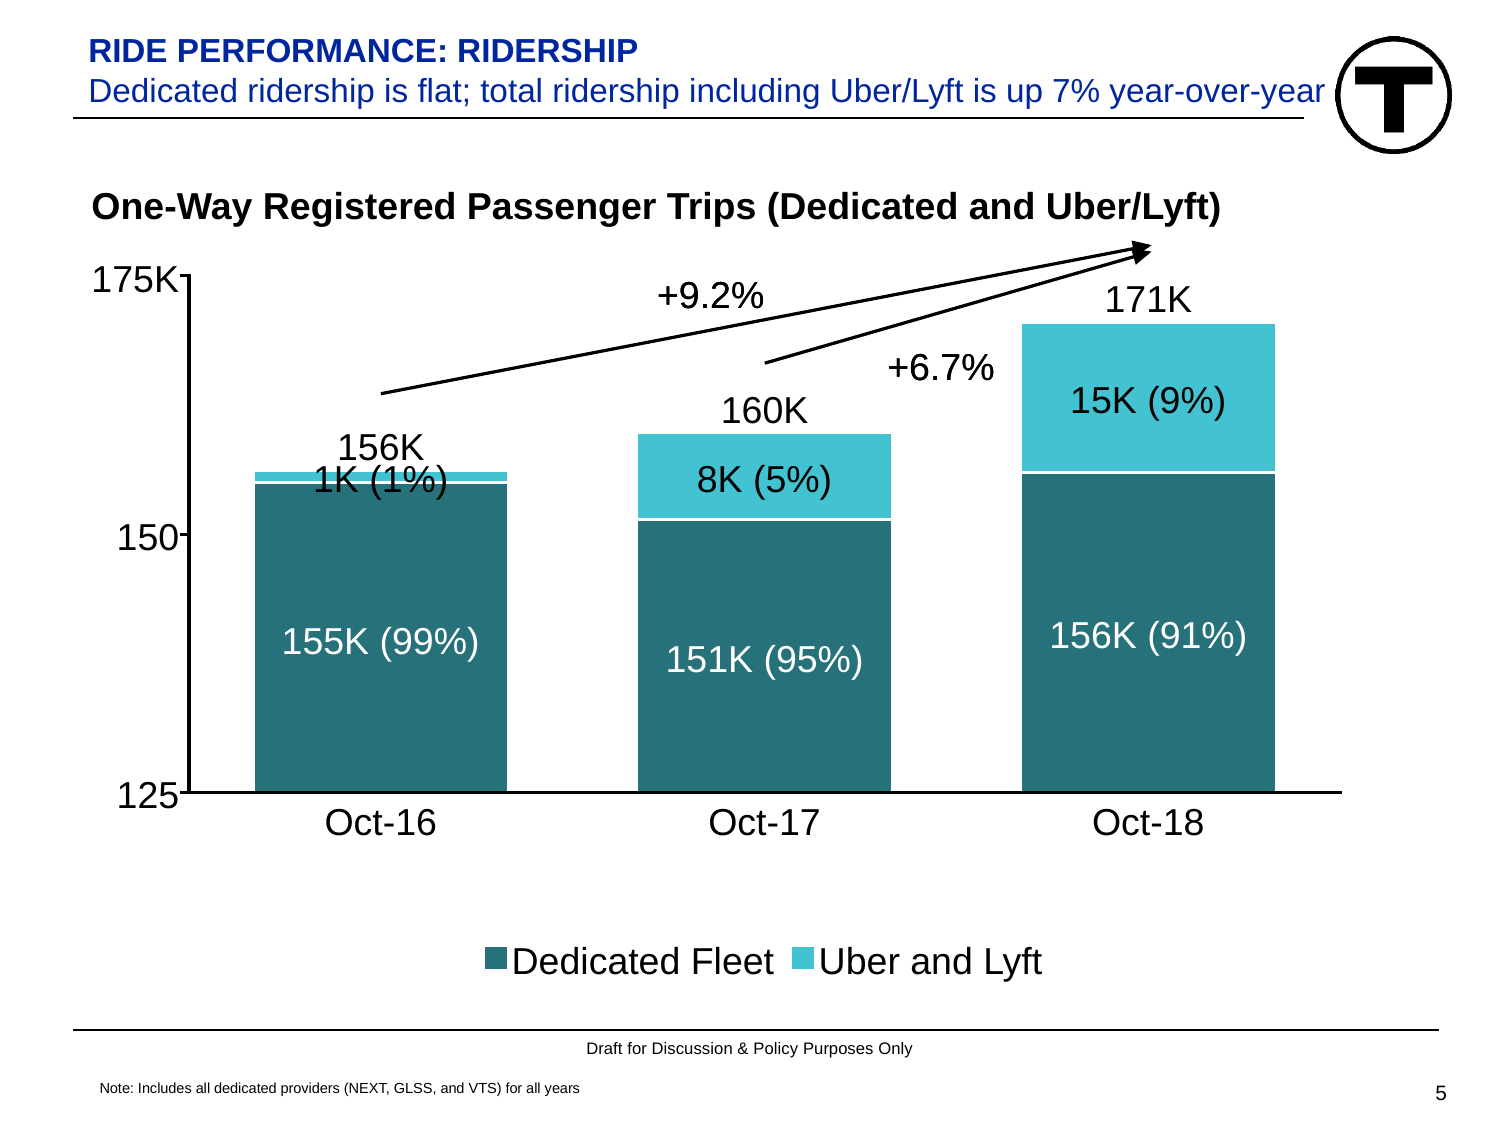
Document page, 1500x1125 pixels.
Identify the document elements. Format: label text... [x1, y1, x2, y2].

picture [1335, 36, 1452, 154]
text_box [23, 135, 1439, 1003]
title RIDE PERFORMANCE: RIDERSHIP Dedicated ridership is flat; total ridership including Uber/Lyft is up 7% year-over-year [73, 40, 1346, 117]
text_box Note: Includes all dedicated providers (NEXT, GLSS, and VTS) for all years [73, 1062, 1438, 1104]
